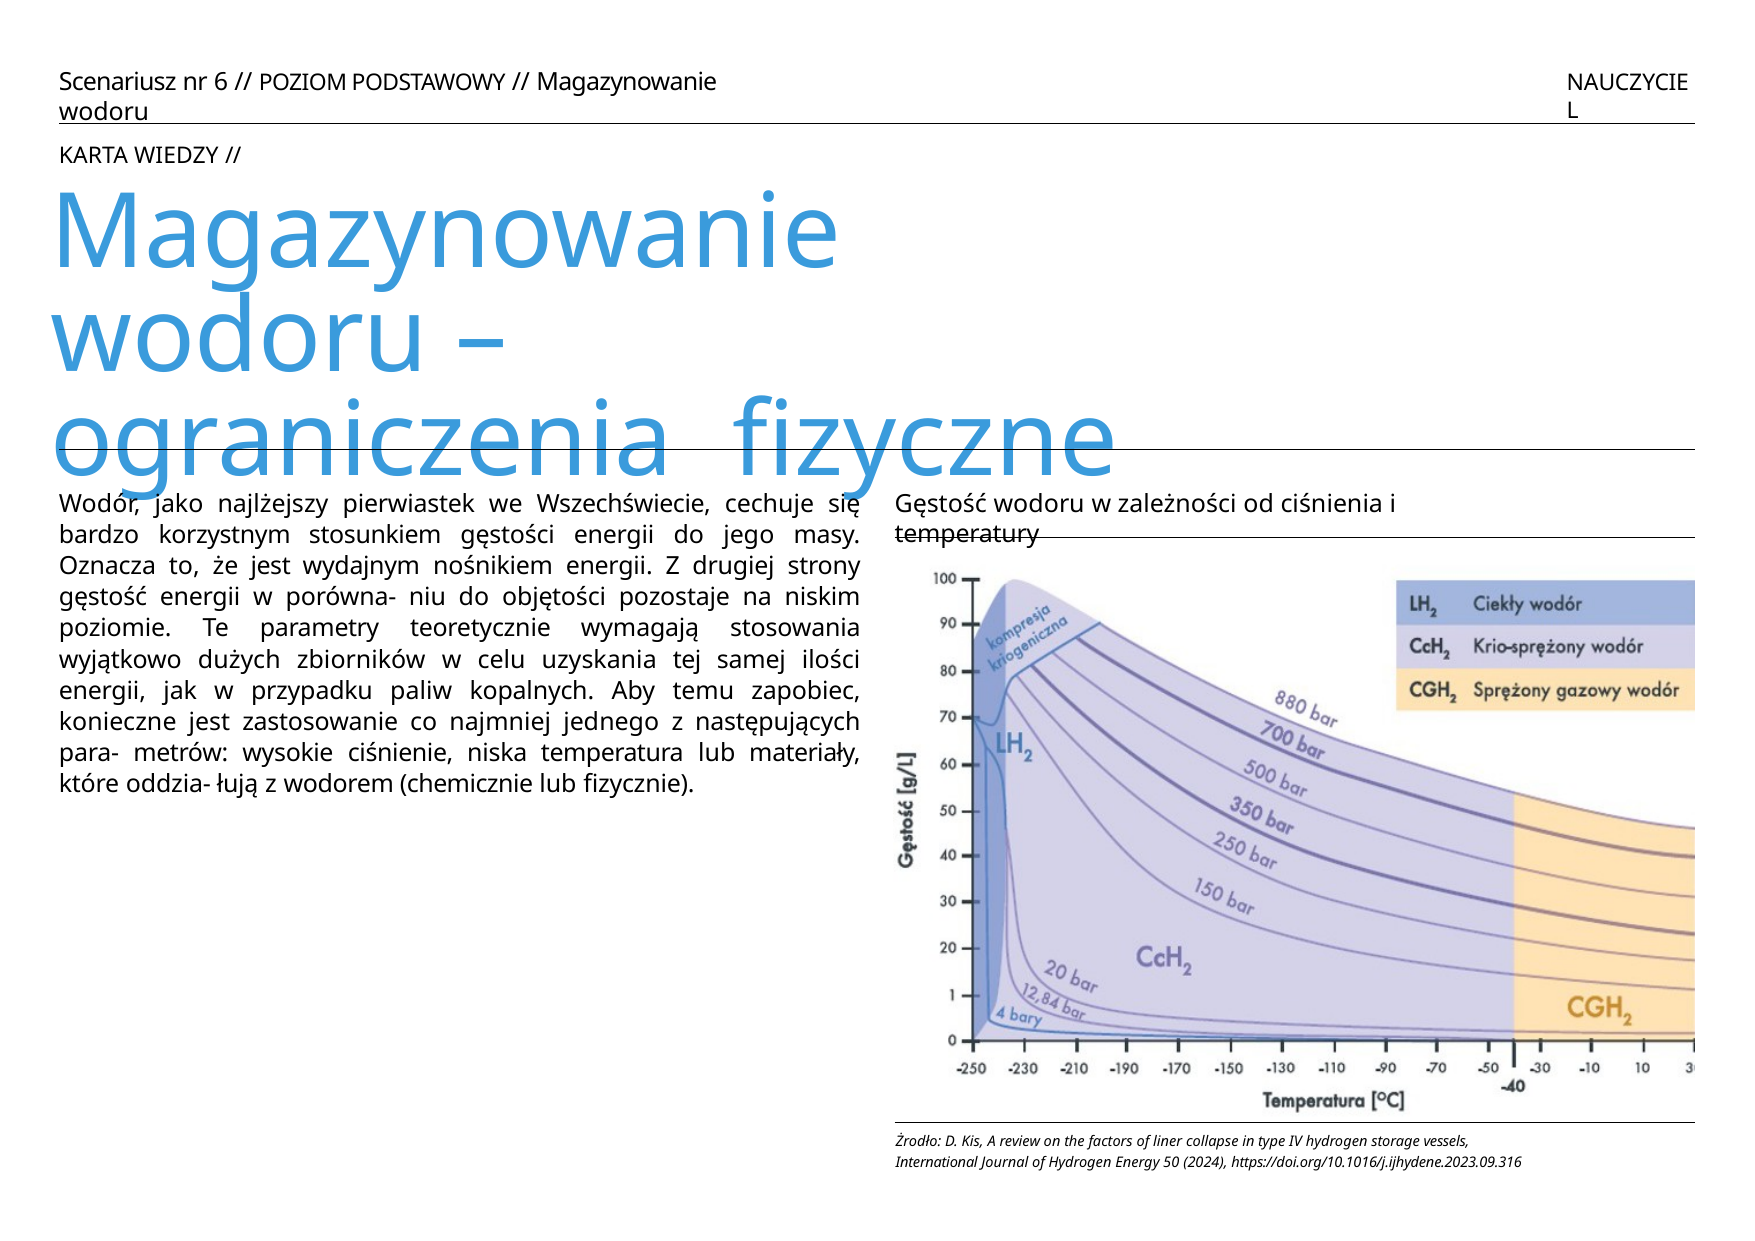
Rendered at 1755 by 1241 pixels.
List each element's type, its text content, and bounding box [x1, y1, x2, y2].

text_box KARTA WIEDZY // Magazynowanie wodoru – ograniczenia fizyczne [48, 143, 1164, 497]
text_box Gęstość wodoru w zależności od ciśnienia i temperatury [892, 485, 1525, 528]
picture [893, 528, 1696, 1152]
text_box Żrodło: D. Kis, A review on the factors of liner collapse in type IV hydrogen storage vessels, International Journal of Hydrogen Energy 50 (2024), https://doi.org/10.1016/j.ijhydene.2023.09.316 [893, 1159, 1540, 1171]
title Scenariusz nr 6 // POZIOM PODSTAWOWY // Magazynowanie wodoru [56, 54, 783, 273]
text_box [894, 537, 1696, 1124]
text_box NAUCZYCIEL [1564, 65, 1697, 123]
list Wodór, jako najlżejszy pierwiastek we Wszechświecie, cechuje się bardzo korzystnym stosunkiem gęstości energii do jego masy. Oznacza to, że jest wydajnym nośnikiem energii. Z drugiej strony gęstość energii w porówna- niu do objętości pozostaje na niskim poziomie. Te parametry teoretycznie wymagają stosowania wyjątkowo dużych zbiorników w celu uzyskania tej samej ilości energii, jak w przypadku paliw kopalnych. Aby temu zapobiec, konieczne jest zastosowanie co najmniej jednego z następujących para- metrów: wysokie ciśnienie, niska temperatura lub materiały, które oddzia- łują z wodorem (chemicznie lub fizycznie). [56, 485, 862, 1191]
